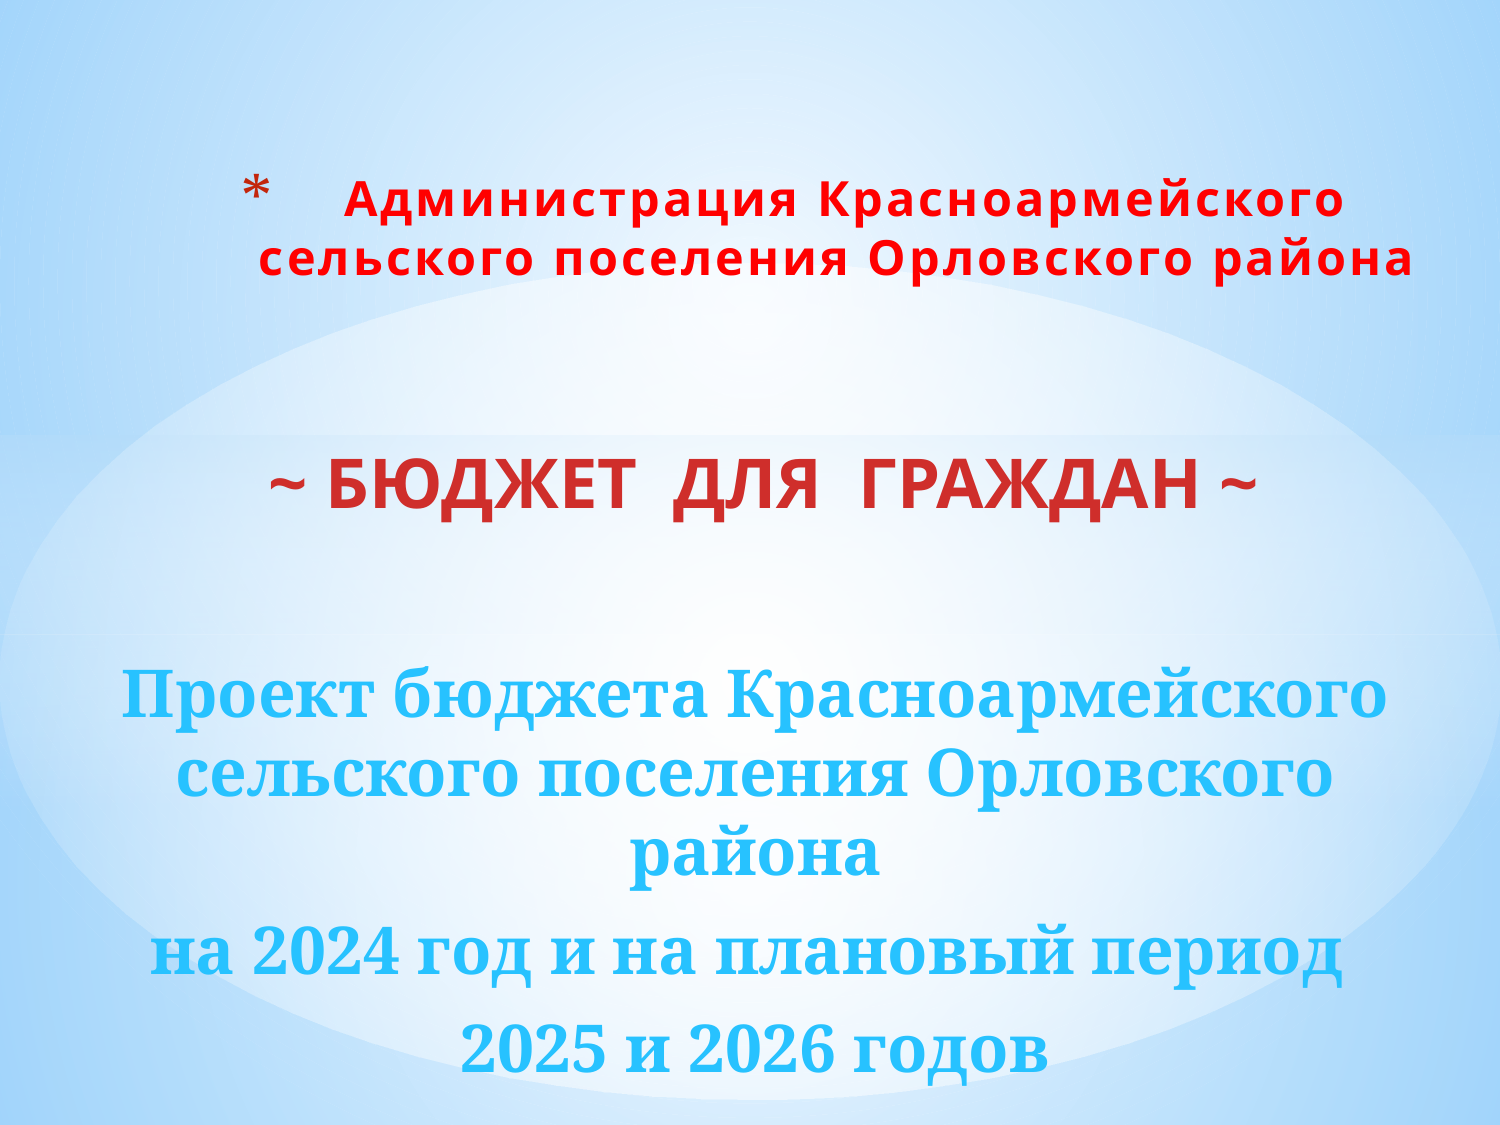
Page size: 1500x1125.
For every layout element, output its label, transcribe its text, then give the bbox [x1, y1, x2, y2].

text_box ~ БЮДЖЕТ ДЛЯ ГРАЖДАН ~ [243, 432, 1274, 530]
title Администрация Красноармейского сельского поселения Орловского района [88, 160, 1476, 402]
subtitle Проект бюджета Красноармейского сельского поселения Орловского района на 2024 год и на плановый период 2025 и 2026 годов [41, 562, 1471, 1094]
